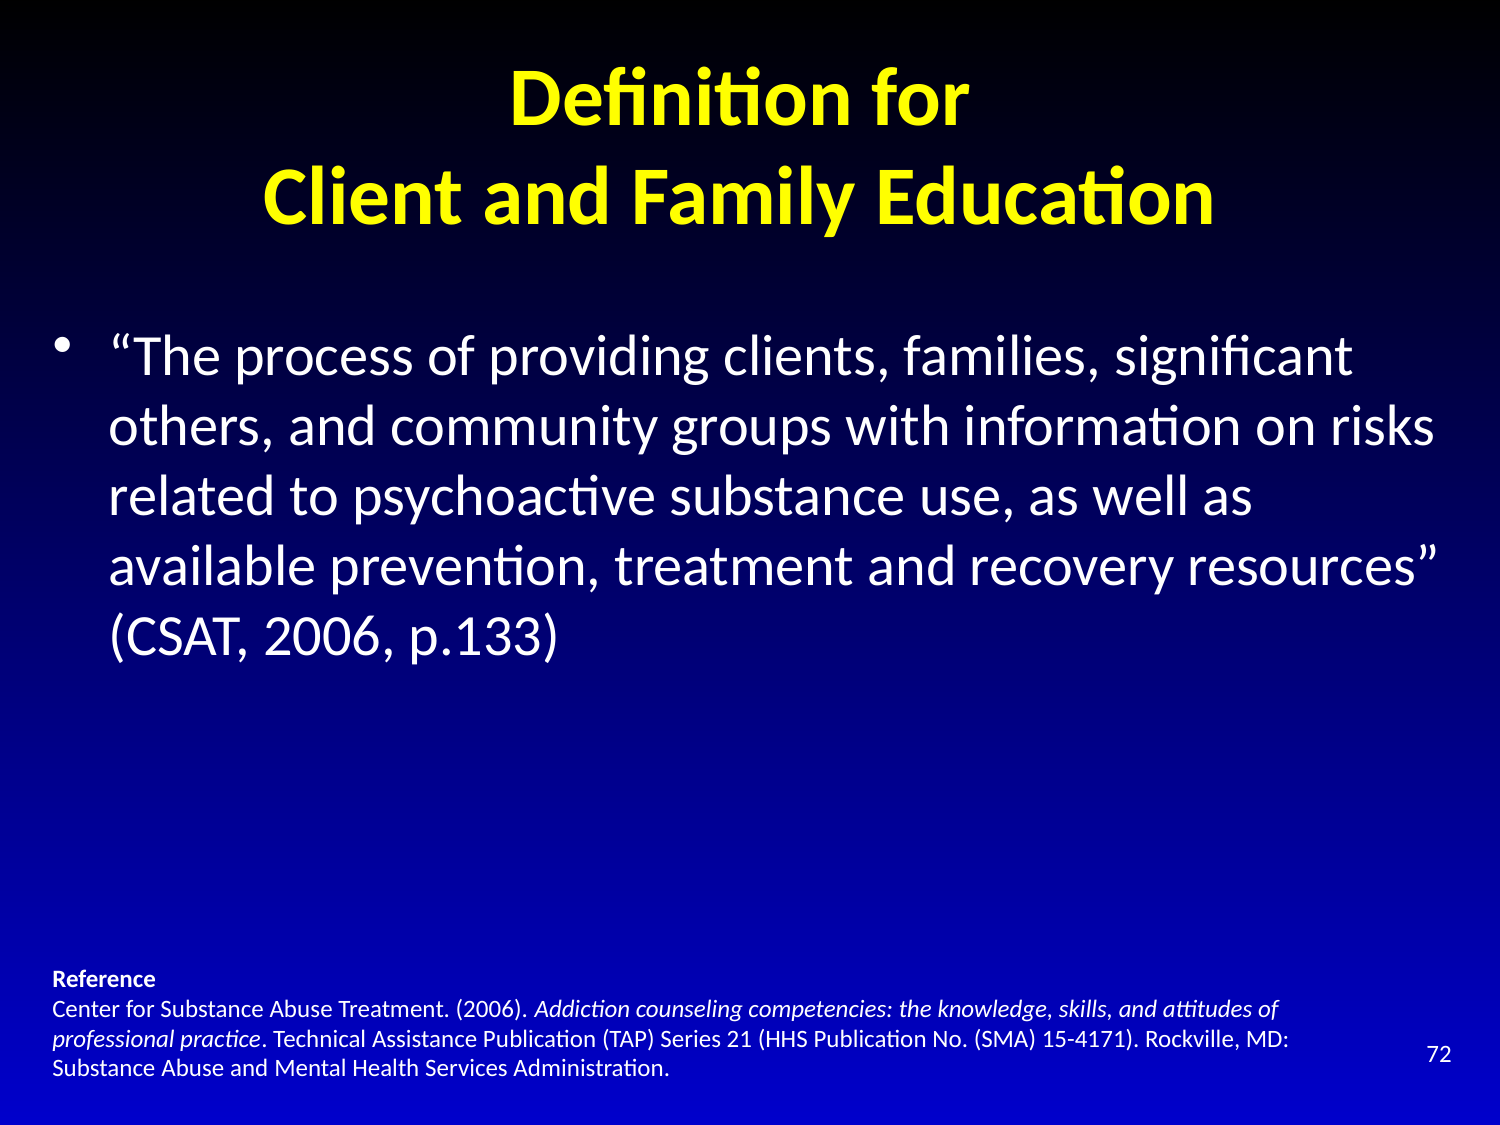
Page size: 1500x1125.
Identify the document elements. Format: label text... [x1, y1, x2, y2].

text_box Reference Center for Substance Abuse Treatment. (2006). Addiction counseling competencies: the knowledge, skills, and attitudes of professional practice. Technical Assistance Publication (TAP) Series 21 (HHS Publication No. (SMA) 15-4171). Rockville, MD: Substance Abuse and Mental Health Services Administration. [37, 954, 1363, 1090]
list “The process of providing clients, families, significant others, and community groups with information on risks related to psychoactive substance use, as well as available prevention, treatment and recovery resources” (CSAT, 2006, p.133) [37, 309, 1463, 800]
title Definition for Client and Family Education [37, 24, 1463, 259]
slide_number 72 [1387, 1030, 1467, 1075]
